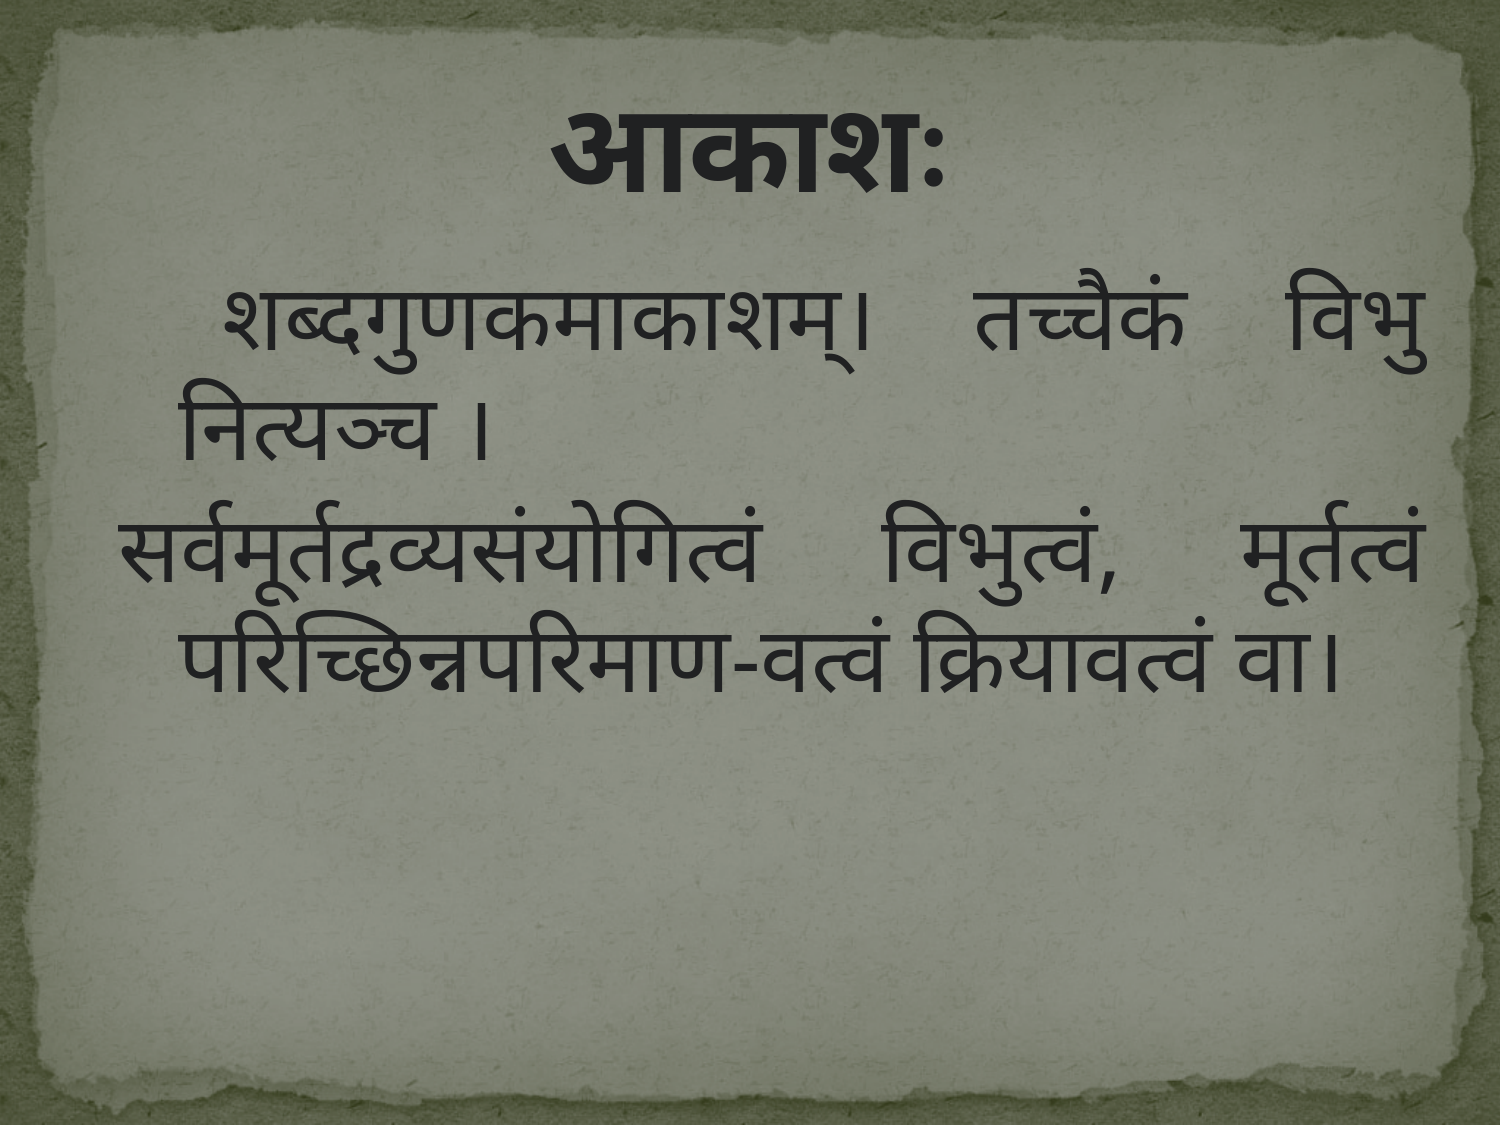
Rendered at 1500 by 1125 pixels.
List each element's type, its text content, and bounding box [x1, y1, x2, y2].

title आकाशः [74, 24, 1425, 225]
list शब्दगुणकमाकाशम्। तच्चैकं विभु नित्यञ्च । सर्वमूर्तद्रव्यसंयोगित्वं विभुत्वं, मूर्तत्वं परिच्छिन्नपरिमाण-वत्वं क्रियावत्वं वा। [74, 251, 1440, 1115]
